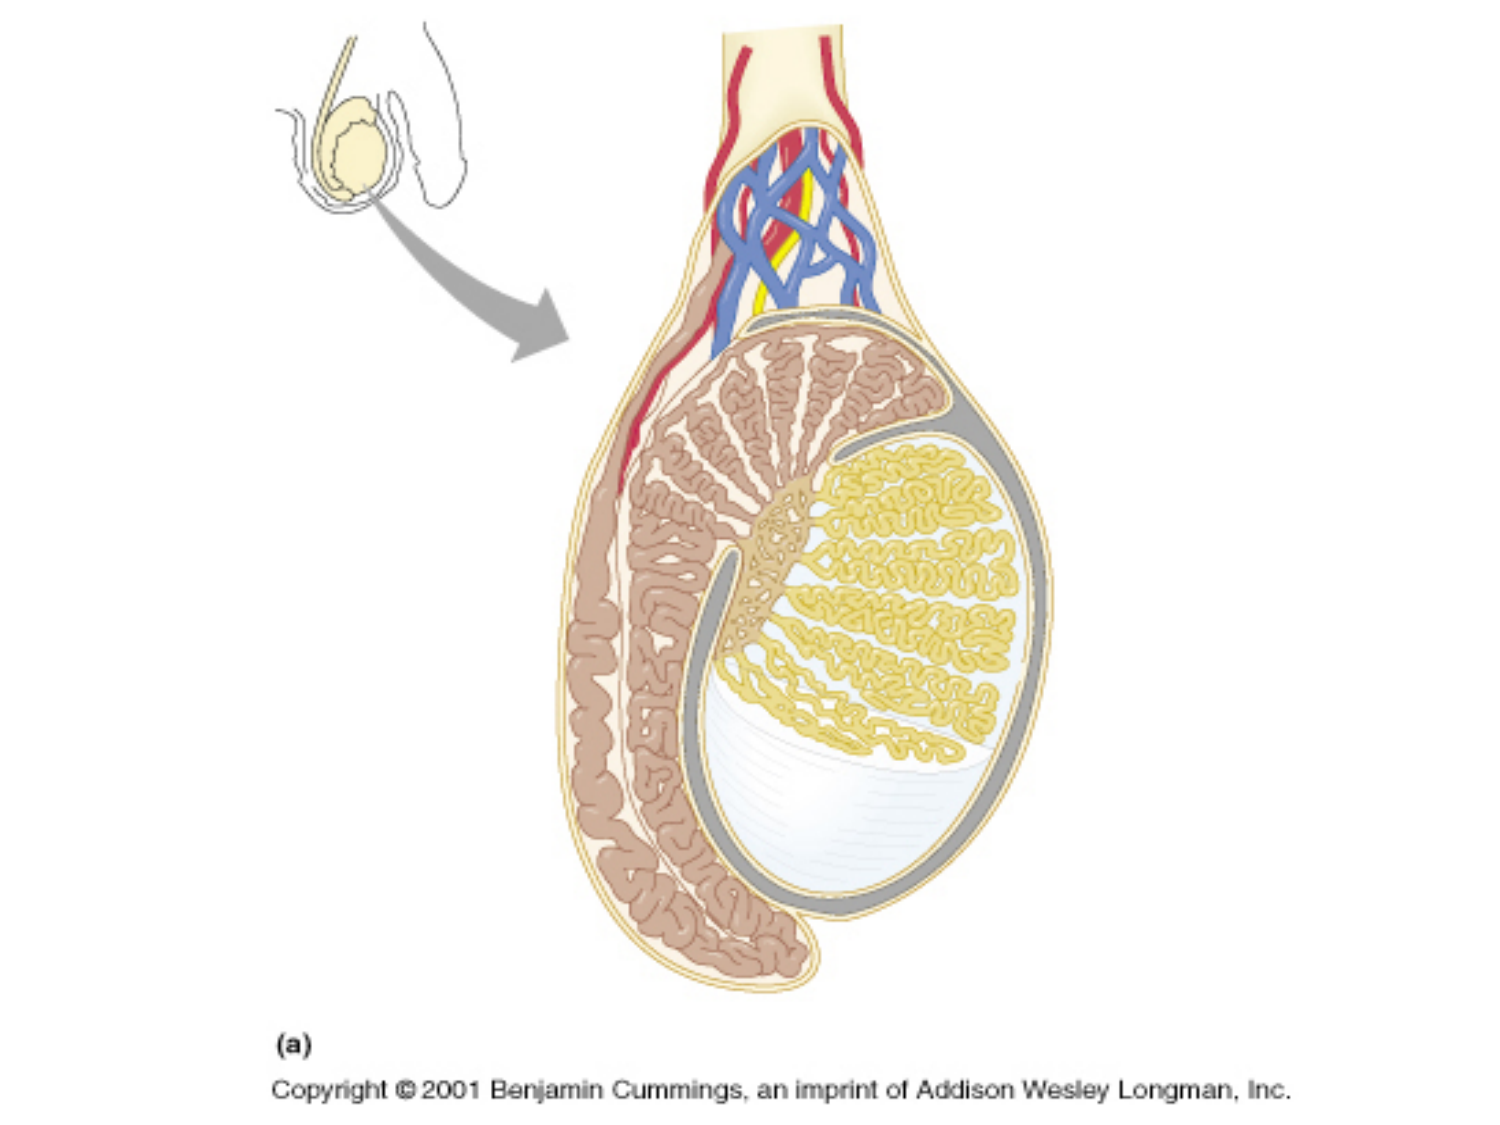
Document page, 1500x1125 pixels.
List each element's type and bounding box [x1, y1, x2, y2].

picture [245, 0, 1340, 1125]
